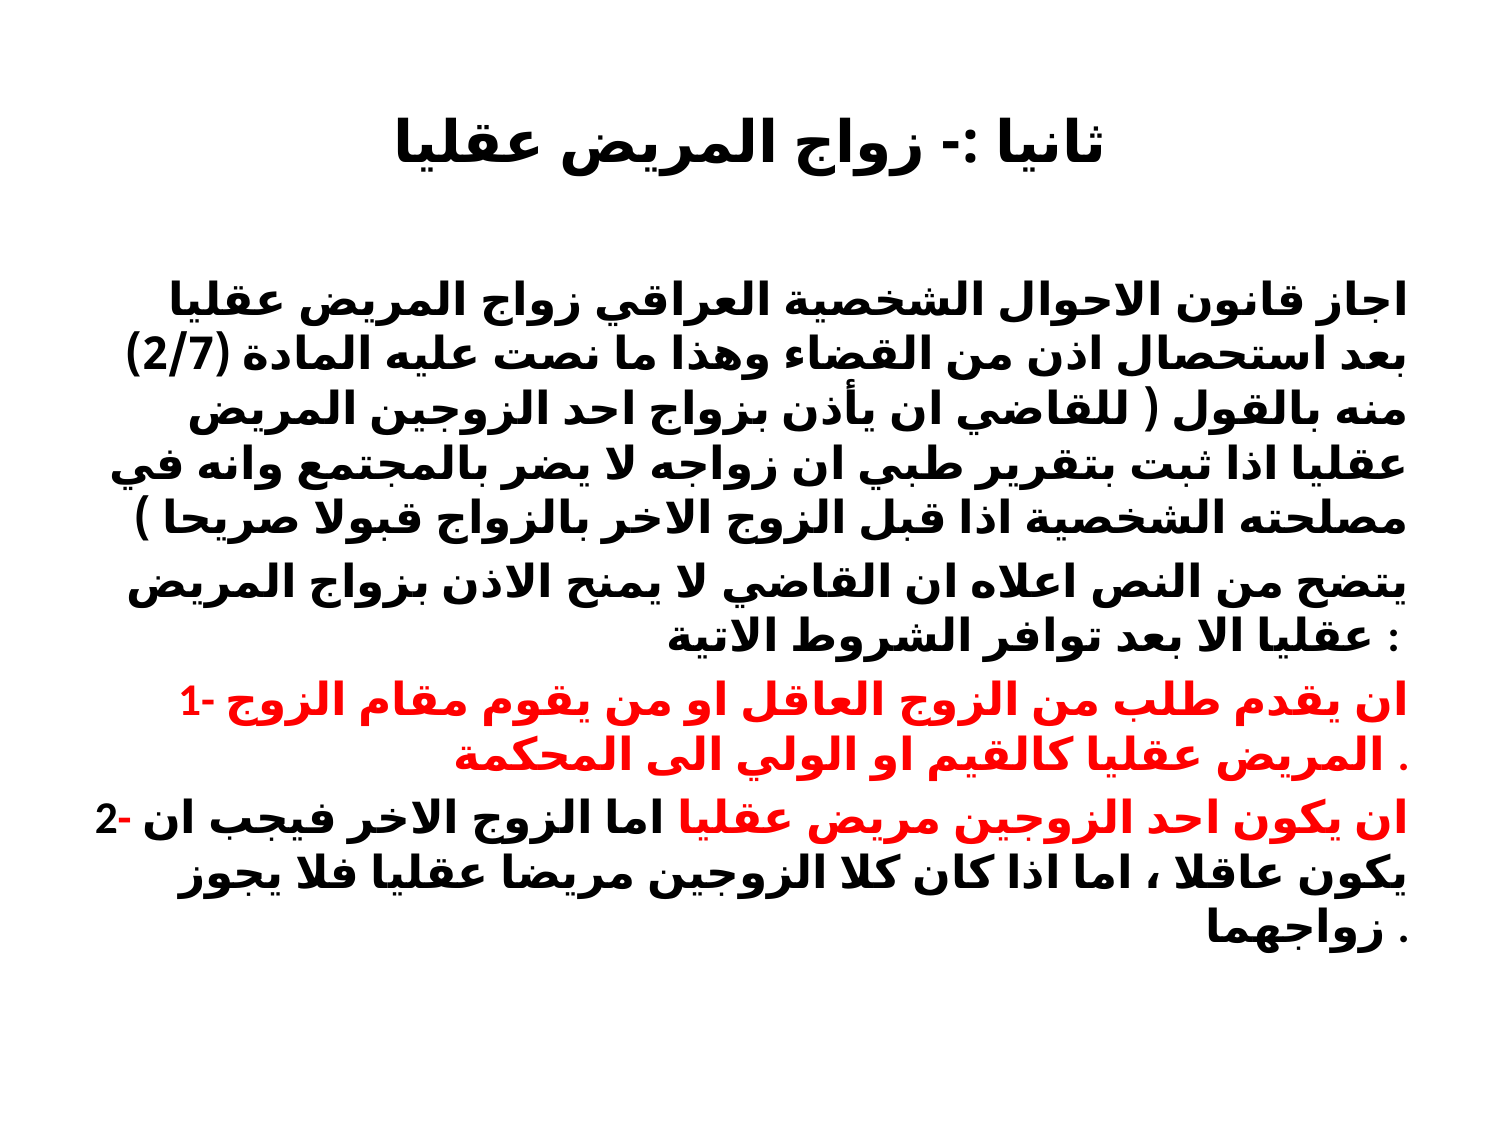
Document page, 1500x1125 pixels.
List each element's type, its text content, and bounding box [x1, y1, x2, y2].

title ثانيا :- زواج المريض عقليا [75, 45, 1425, 233]
list اجاز قانون الاحوال الشخصية العراقي زواج المريض عقليا بعد استحصال اذن من القضاء وهذا ما نصت عليه المادة (2/7) منه بالقول ( للقاضي ان يأذن بزواج احد الزوجين المريض عقليا اذا ثبت بتقرير طبي ان زواجه لا يضر بالمجتمع وانه في مصلحته الشخصية اذا قبل الزوج الاخر بالزواج قبولا صريحا ) يتضح من النص اعلاه ان القاضي لا يمنح الاذن بزواج المريض عقليا الا بعد توافر الشروط الاتية : 1- ان يقدم طلب من الزوج العاقل او من يقوم مقام الزوج المريض عقليا كالقيم او الولي الى المحكمة . 2- ان يكون احد الزوجين مريض عقليا اما الزوج الاخر فيجب ان يكون عاقلا ، اما اذا كان كلا الزوجين مريضا عقليا فلا يجوز زواجهما . [75, 262, 1425, 1005]
